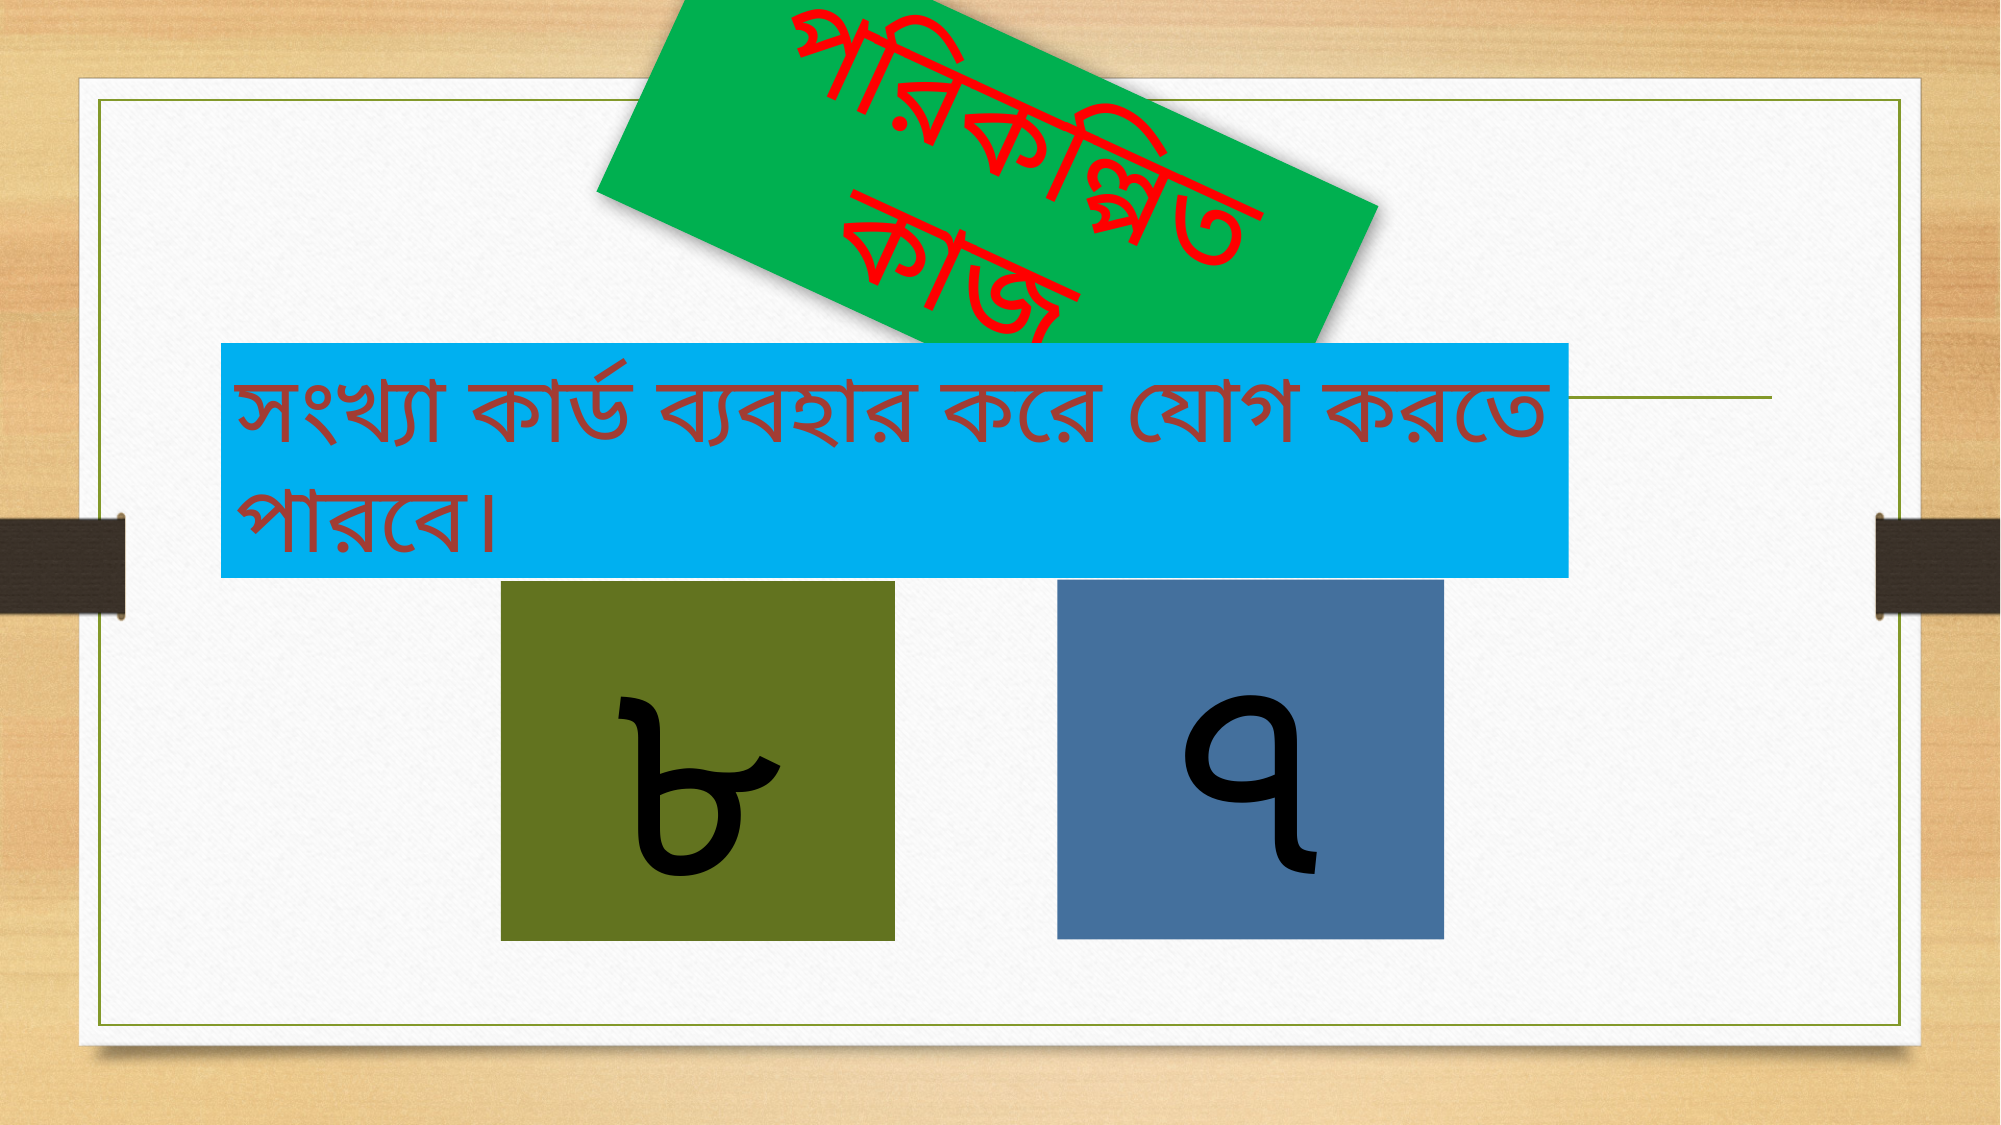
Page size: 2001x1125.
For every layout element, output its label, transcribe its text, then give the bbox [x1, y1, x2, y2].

text_box ৮ [500, 581, 895, 941]
picture [0, 0, 2001, 1125]
text_box পরিকল্পিত কাজ [596, 0, 1379, 343]
text_box ৭ [1057, 579, 1445, 940]
text_box সংখ্যা কার্ড ব্যবহার করে যোগ করতে পারবে। [221, 343, 1569, 578]
